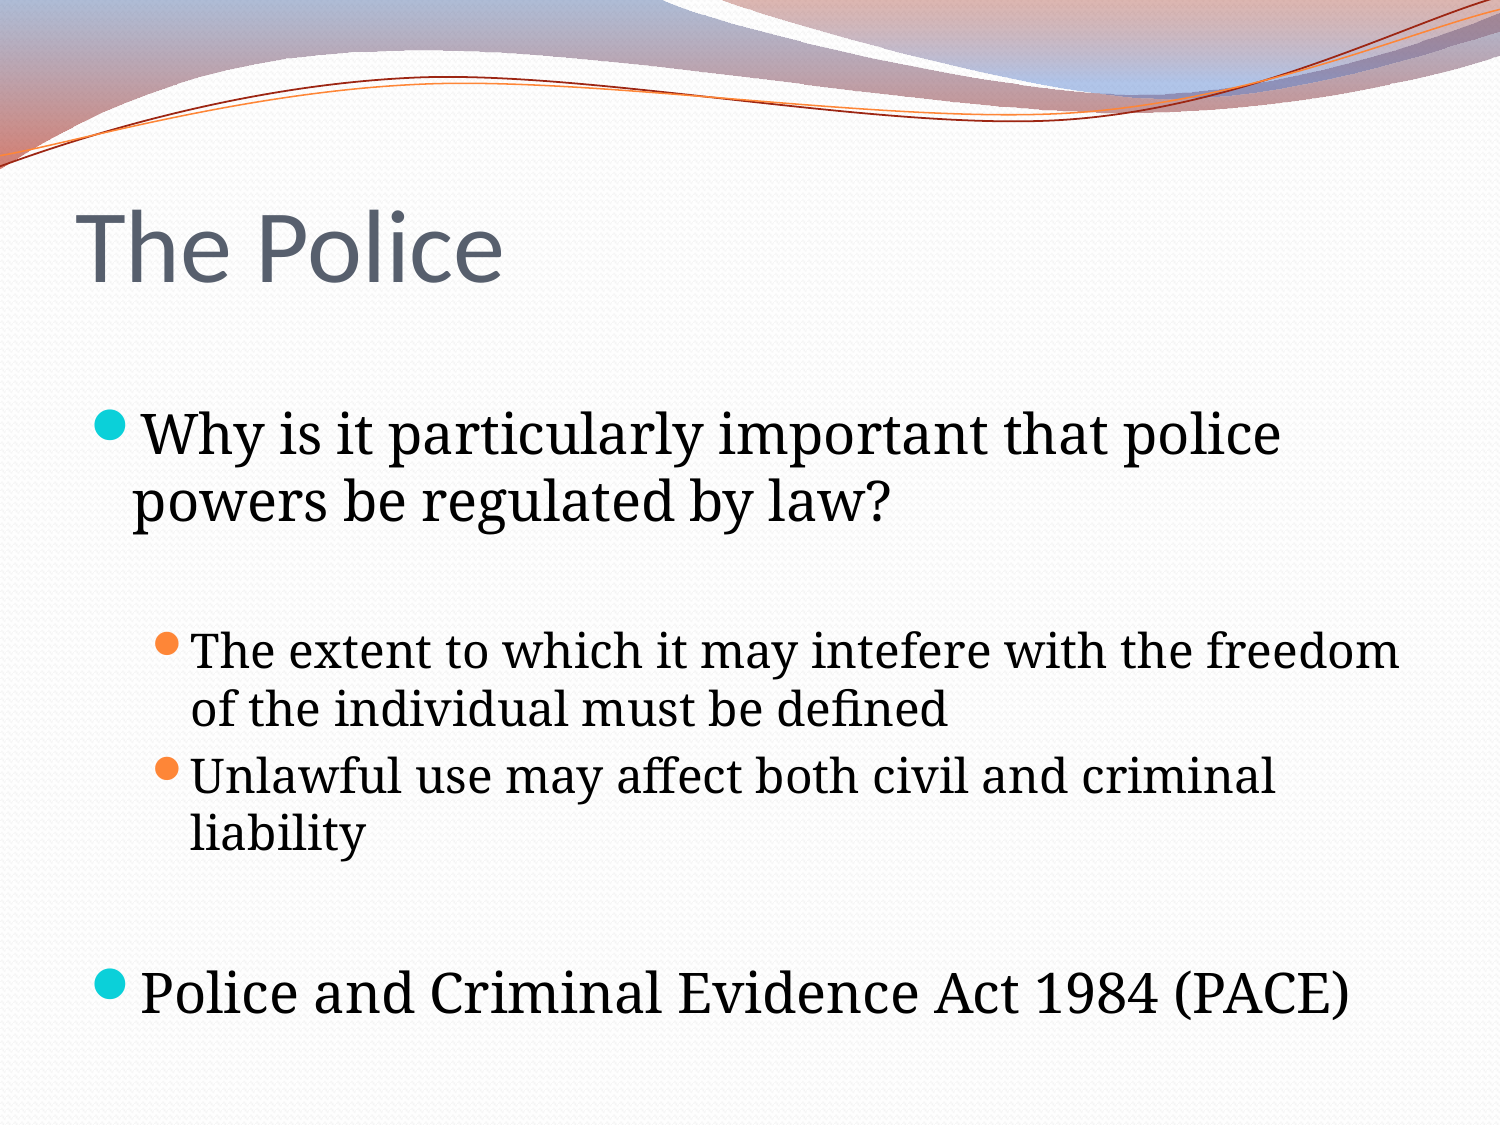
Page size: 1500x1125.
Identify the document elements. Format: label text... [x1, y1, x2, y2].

title The Police [74, 115, 1426, 304]
list Why is it particularly important that police powers be regulated by law? The extent to which it may intefere with the freedom of the individual must be defined Unlawful use may affect both civil and criminal liability Police and Criminal Evidence Act 1984 (PACE) [74, 317, 1426, 1038]
